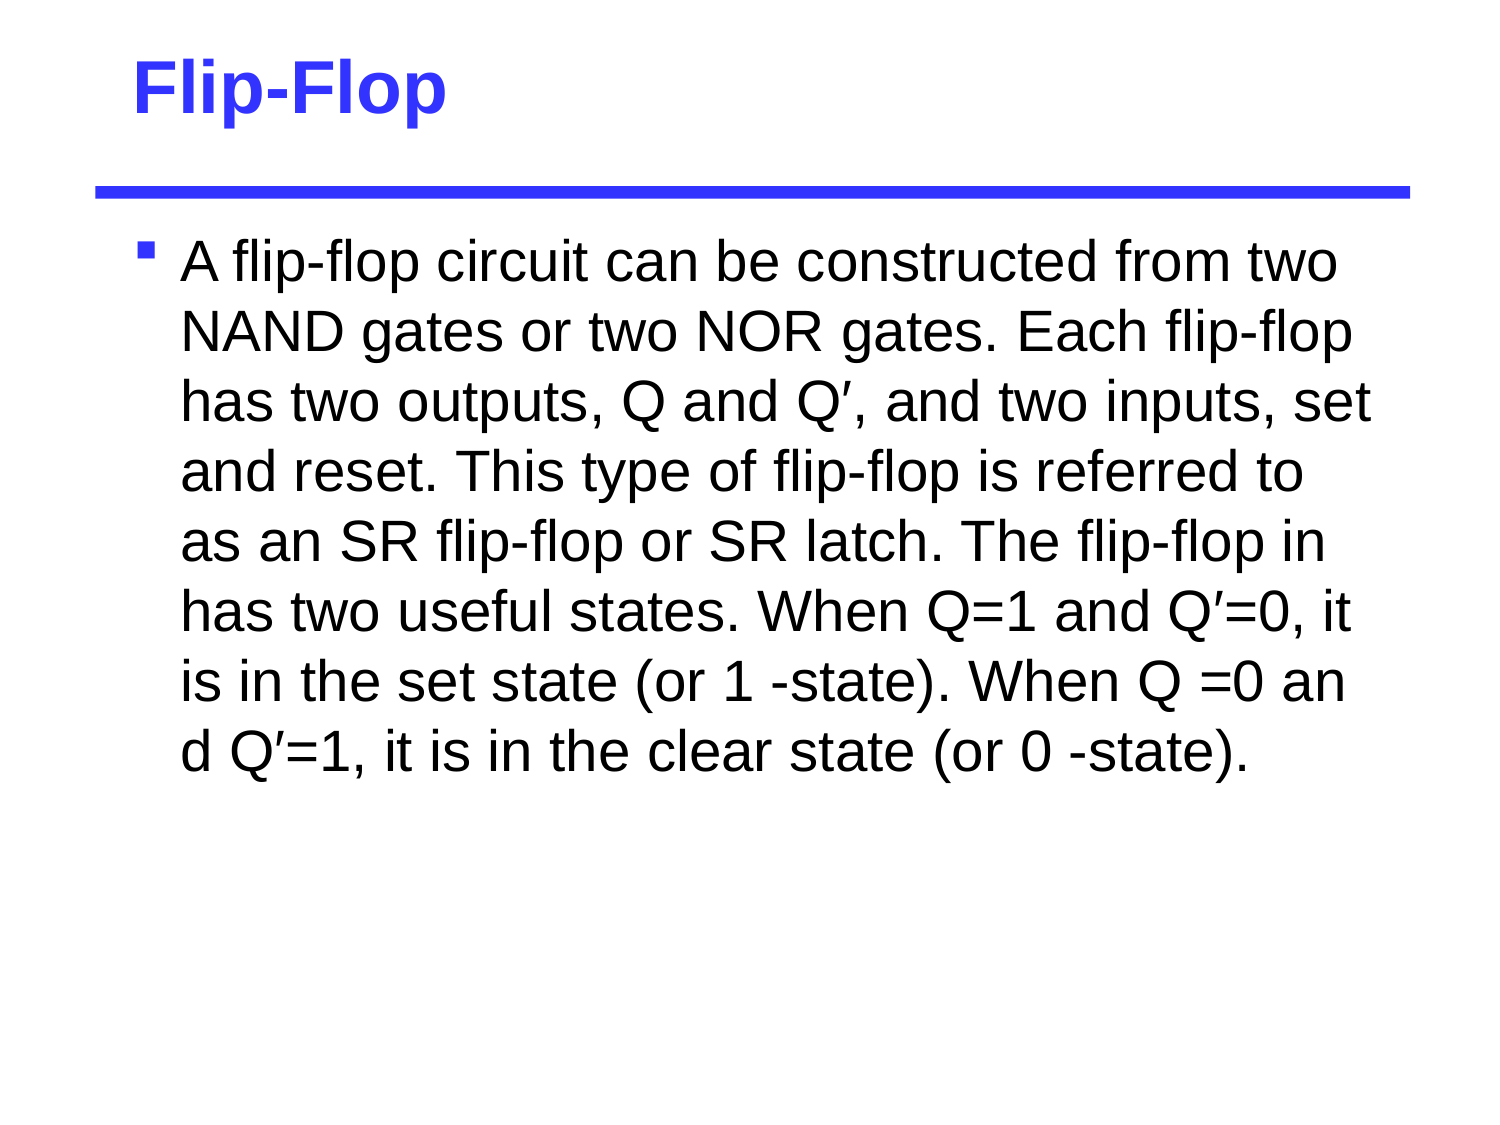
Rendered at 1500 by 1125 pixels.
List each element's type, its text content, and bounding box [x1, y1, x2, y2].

list A flip-flop circuit can be constructed from two NAND gates or two NOR gates. Each flip-flop has two outputs, Q and Q′, and two inputs, set and reset. This type of flip-flop is referred to as an SR flip-flop or SR latch. The flip-flop in has two useful states. When Q=1 and Q′=0, it is in the set state (or 1 -state). When Q =0 an d Q′=1, it is in the clear state (or 0 -state). [117, 215, 1394, 1041]
title Flip-Flop [117, 0, 1393, 168]
